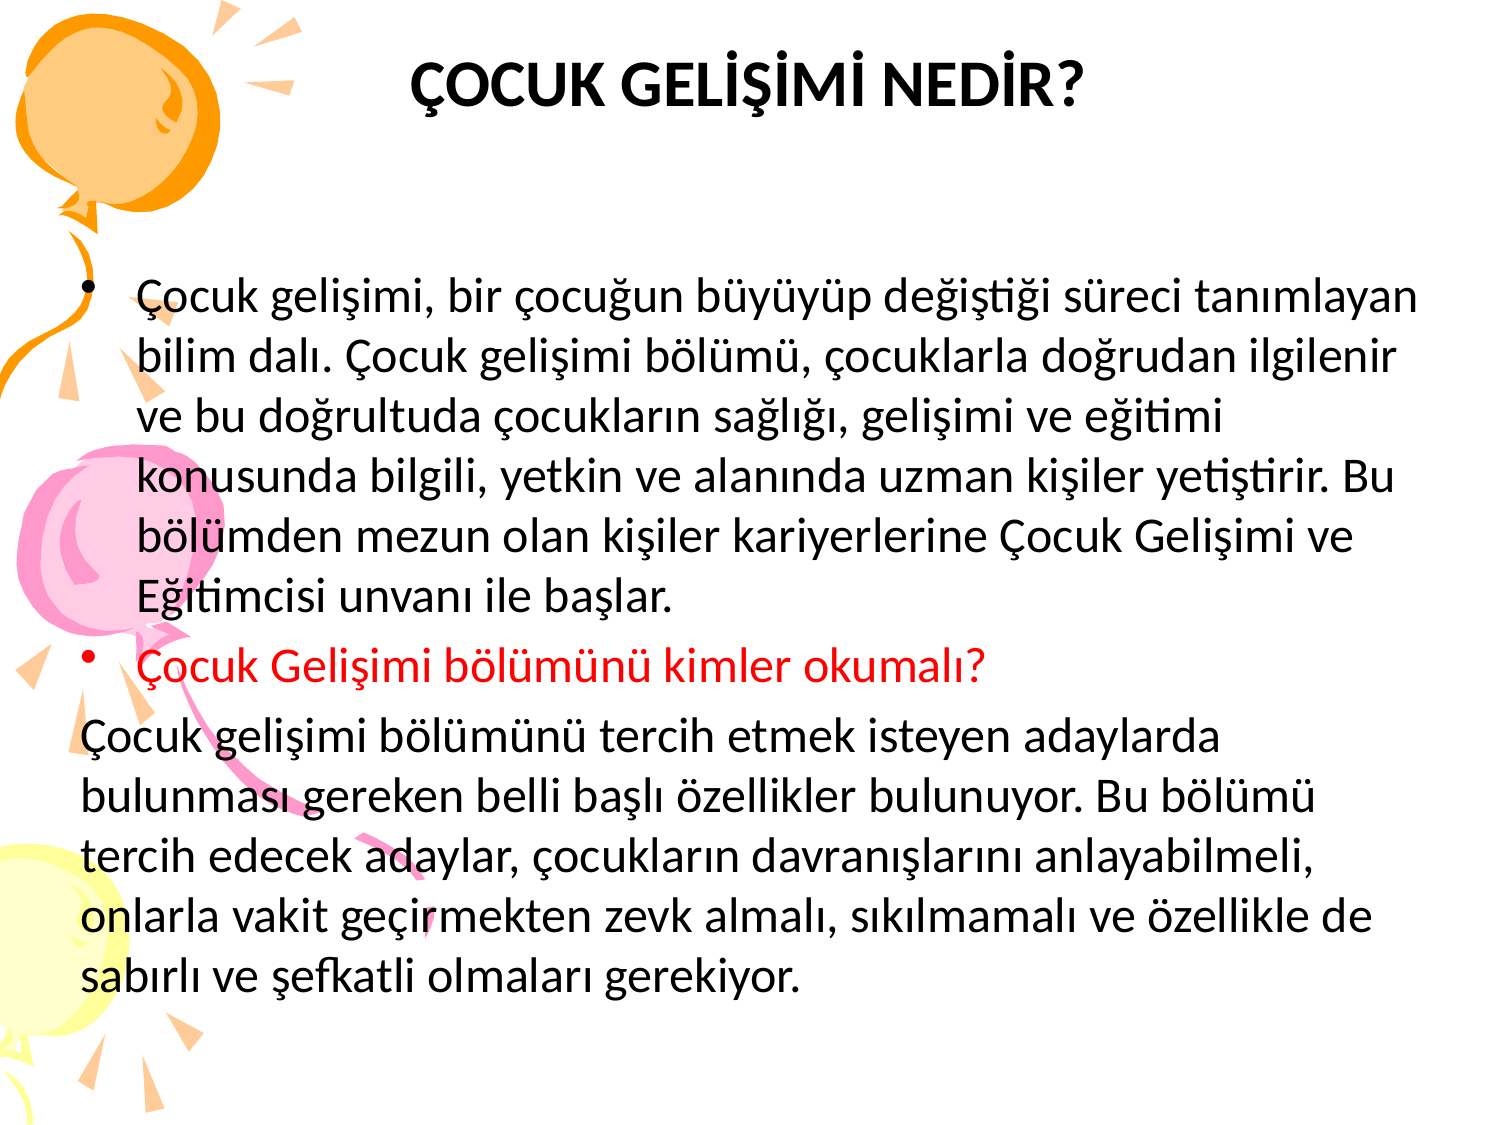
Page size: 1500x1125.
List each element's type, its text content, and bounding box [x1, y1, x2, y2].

title ÇOCUK GELİŞİMİ NEDİR? [72, 16, 1426, 129]
list Çocuk gelişimi, bir çocuğun büyüyüp değiştiği süreci tanımlayan bilim dalı. Çocuk gelişimi bölümü, çocuklarla doğrudan ilgilenir ve bu doğrultuda çocukların sağlığı, gelişimi ve eğitimi konusunda bilgili, yetkin ve alanında uzman kişiler yetiştirir. Bu bölümden mezun olan kişiler kariyerlerine Çocuk Gelişimi ve Eğitimcisi unvanı ile başlar. Çocuk Gelişimi bölümünü kimler okumalı? Çocuk gelişimi bölümünü tercih etmek isteyen adaylarda bulunması gereken belli başlı özellikler bulunuyor. Bu bölümü tercih edecek adaylar, çocukların davranışlarını anlayabilmeli, onlarla vakit geçirmekten zevk almalı, sıkılmamalı ve özellikle de sabırlı ve şefkatli olmaları gerekiyor. [64, 255, 1459, 999]
